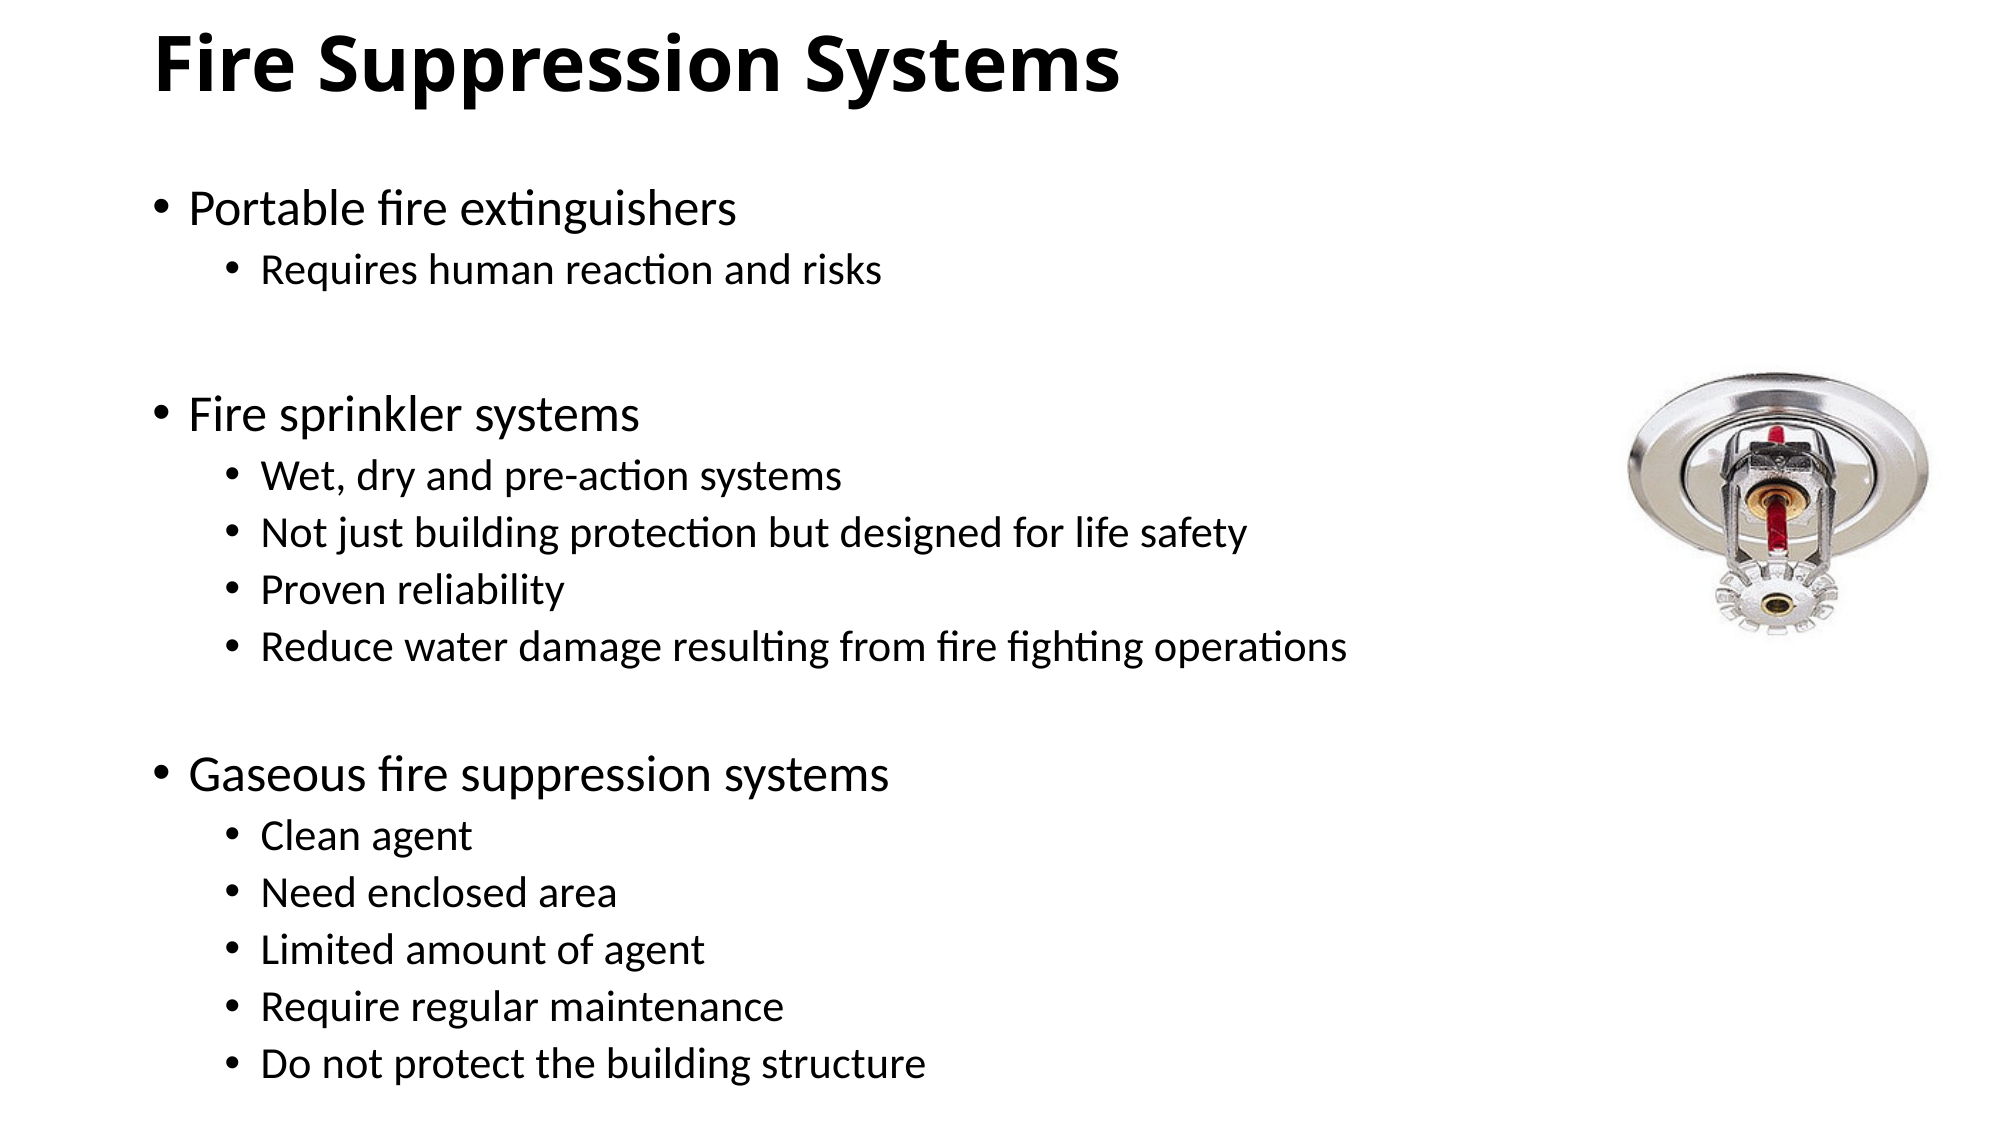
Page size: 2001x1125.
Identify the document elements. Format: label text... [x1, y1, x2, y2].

picture [1609, 354, 1950, 654]
title Fire Suppression Systems [137, 17, 1863, 117]
list Portable fire extinguishers Requires human reaction and risks Fire sprinkler systems Wet, dry and pre-action systems Not just building protection but designed for life safety Proven reliability Reduce water damage resulting from fire fighting operations Gaseous fire suppression systems Clean agent Need enclosed area Limited amount of agent Require regular maintenance Do not protect the building structure [137, 173, 1863, 1099]
